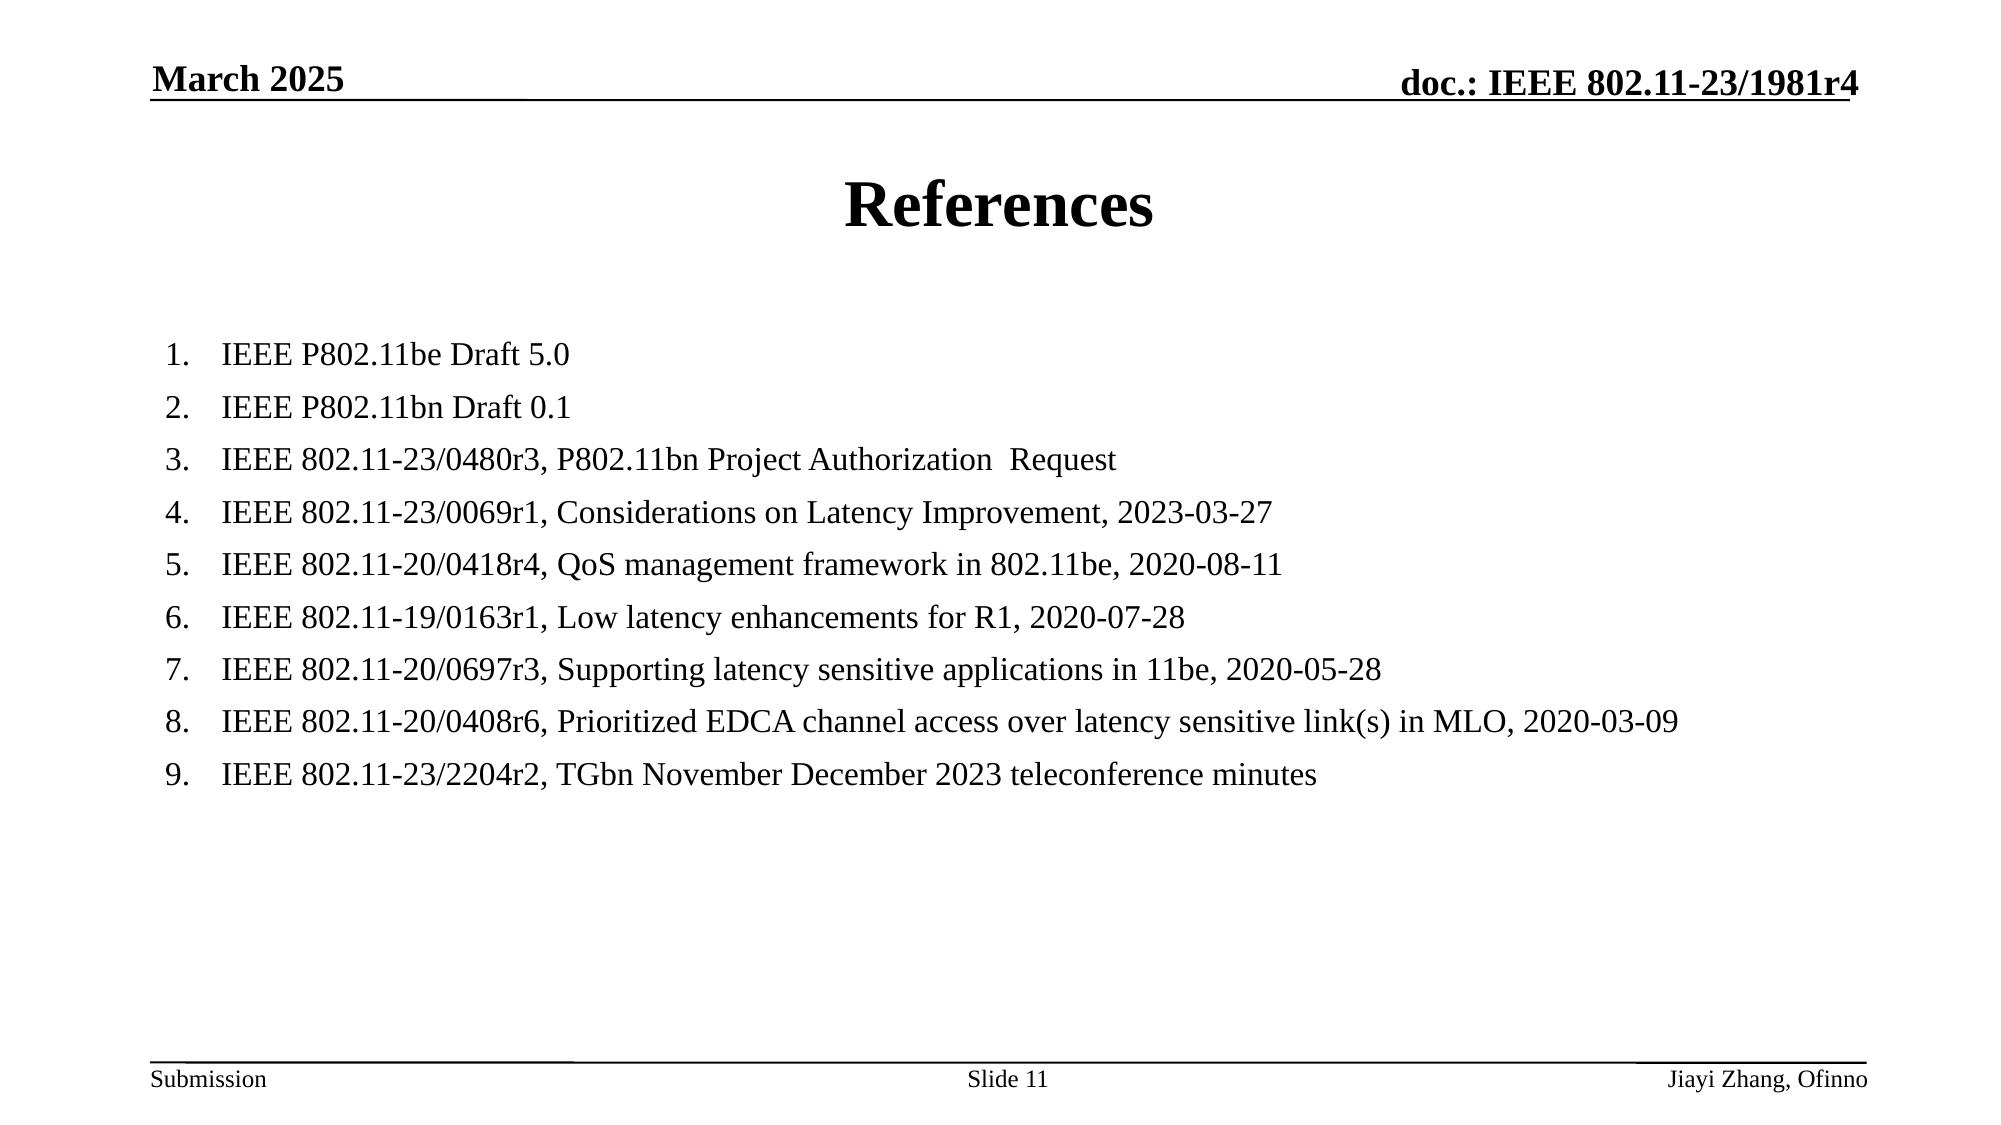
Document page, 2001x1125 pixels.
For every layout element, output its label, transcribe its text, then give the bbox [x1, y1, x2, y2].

footer Jiayi Zhang, Ofinno [1171, 1061, 1869, 1093]
title References [149, 112, 1850, 288]
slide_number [152, 54, 563, 100]
list IEEE P802.11be Draft 5.0 IEEE P802.11bn Draft 0.1 IEEE 802.11-23/0480r3, P802.11bn Project Authorization Request IEEE 802.11-23/0069r1, Considerations on Latency Improvement, 2023-03-27 IEEE 802.11-20/0418r4, QoS management framework in 802.11be, 2020-08-11 IEEE 802.11-19/0163r1, Low latency enhancements for R1, 2020-07-28 IEEE 802.11-20/0697r3, Supporting latency sensitive applications in 11be, 2020-05-28 IEEE 802.11-20/0408r6, Prioritized EDCA channel access over latency sensitive link(s) in MLO, 2020-03-09 IEEE 802.11-23/2204r2, TGbn November December 2023 teleconference minutes [149, 324, 1850, 1000]
slide_number Slide 11 [950, 1061, 1067, 1123]
